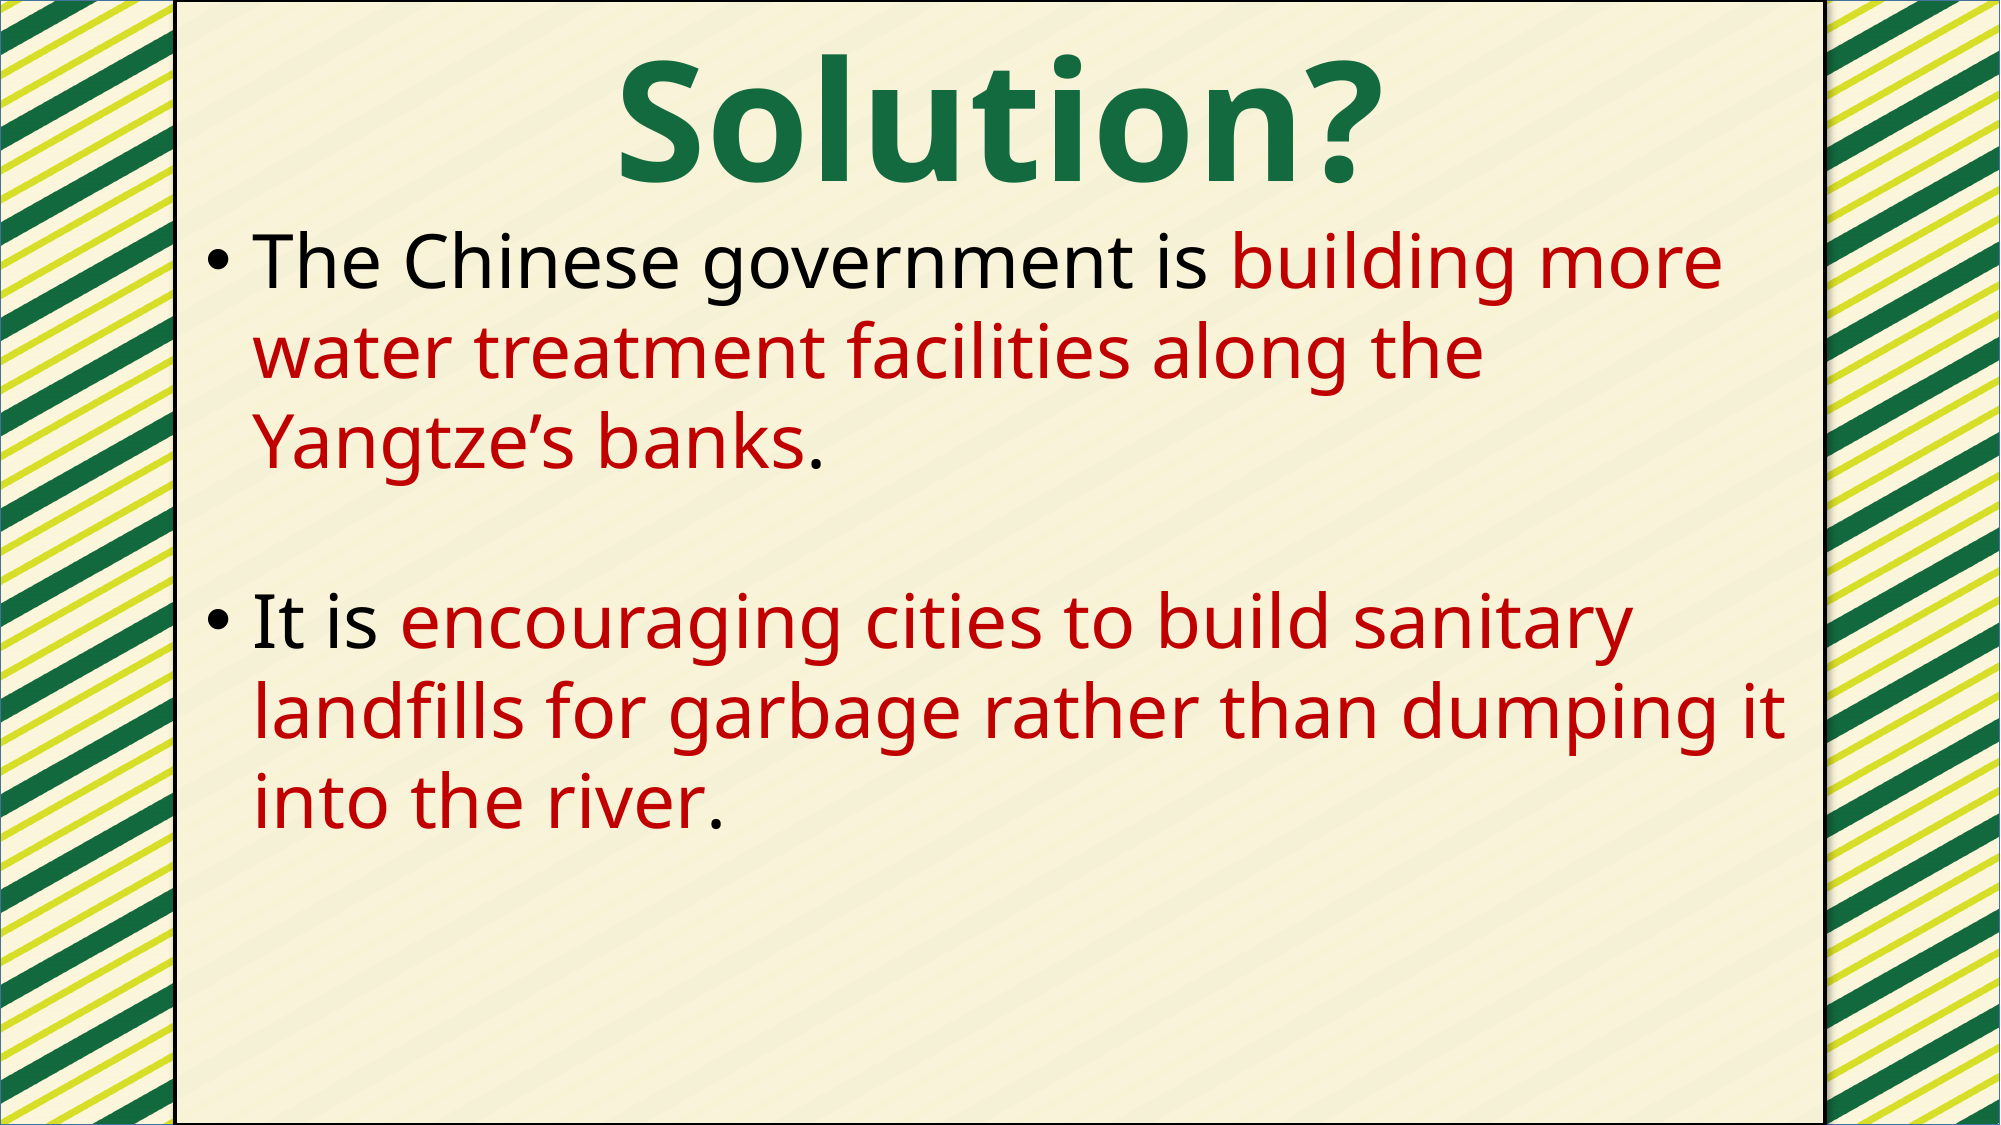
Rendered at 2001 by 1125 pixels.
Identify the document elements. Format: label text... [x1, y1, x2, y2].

text_box [0, 0, 174, 1125]
text_box Solution? [174, 7, 1825, 358]
text_box [174, 0, 1826, 1125]
text_box The Chinese government is building more water treatment facilities along the Yangtze’s banks. It is encouraging cities to build sanitary landfills for garbage rather than dumping it into the river. [190, 205, 1809, 921]
text_box [1833, 0, 2000, 1125]
